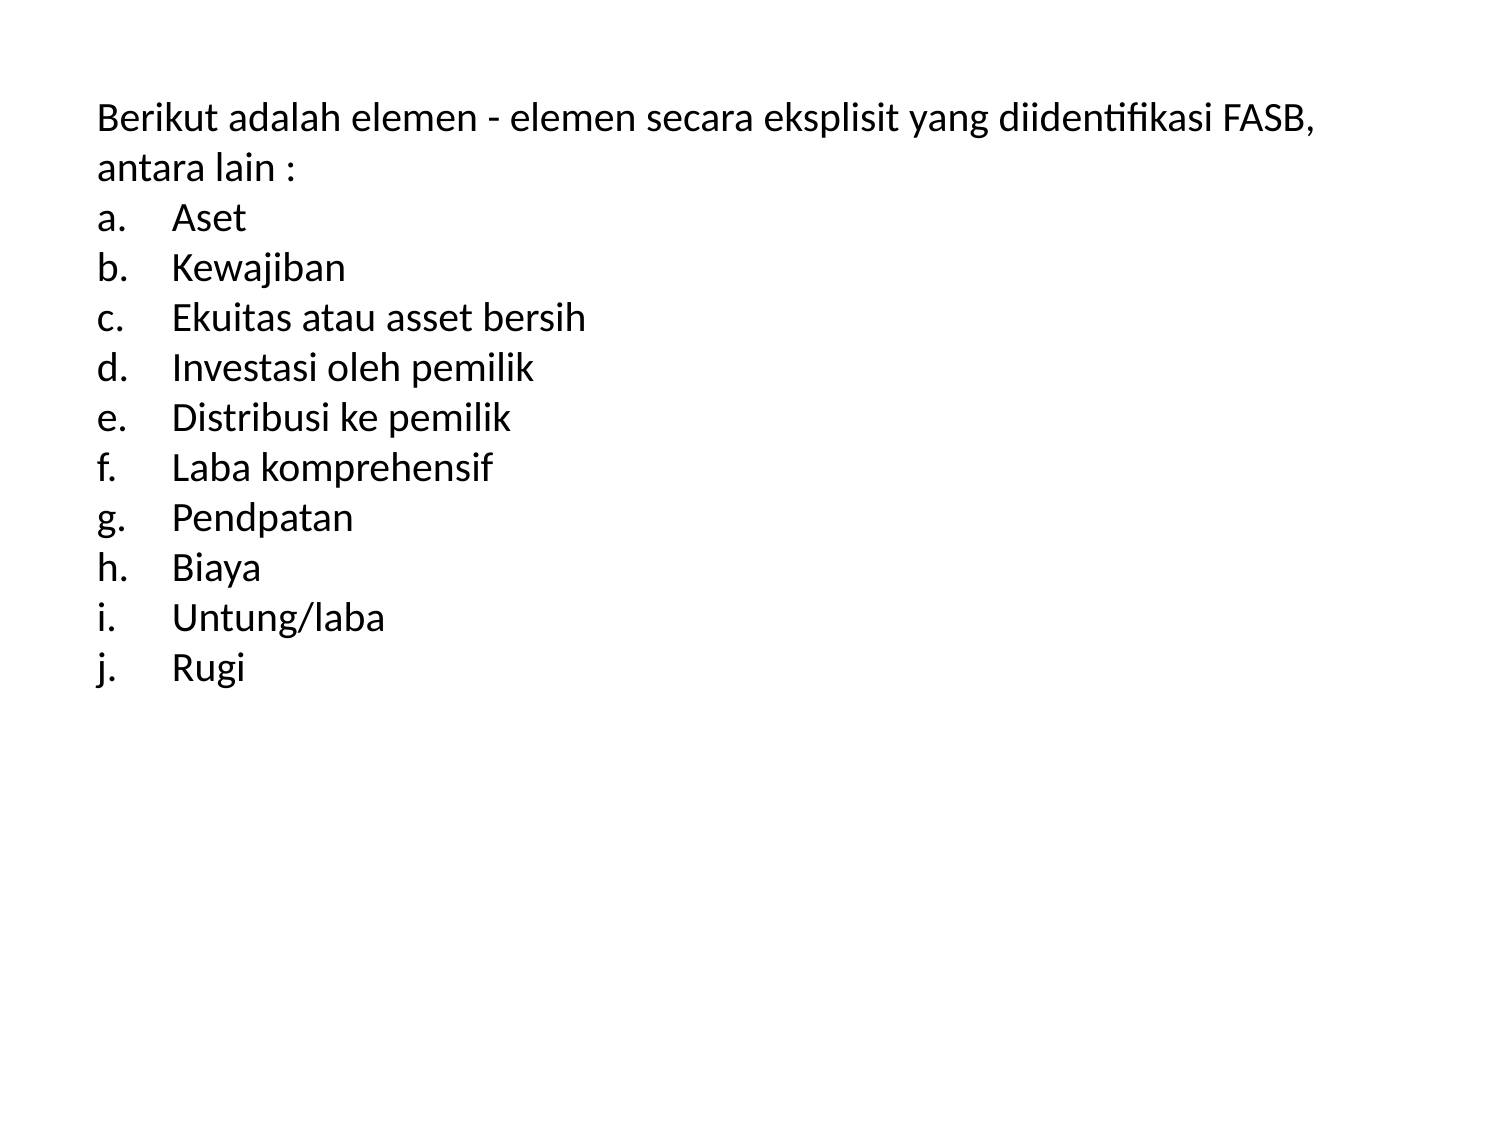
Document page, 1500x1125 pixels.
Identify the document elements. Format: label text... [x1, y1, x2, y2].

text_box Berikut adalah elemen - elemen secara eksplisit yang diidentifikasi FASB, antara lain : Aset Kewajiban Ekuitas atau asset bersih Investasi oleh pemilik Distribusi ke pemilik Laba komprehensif Pendpatan Biaya Untung/laba Rugi [82, 82, 1395, 747]
